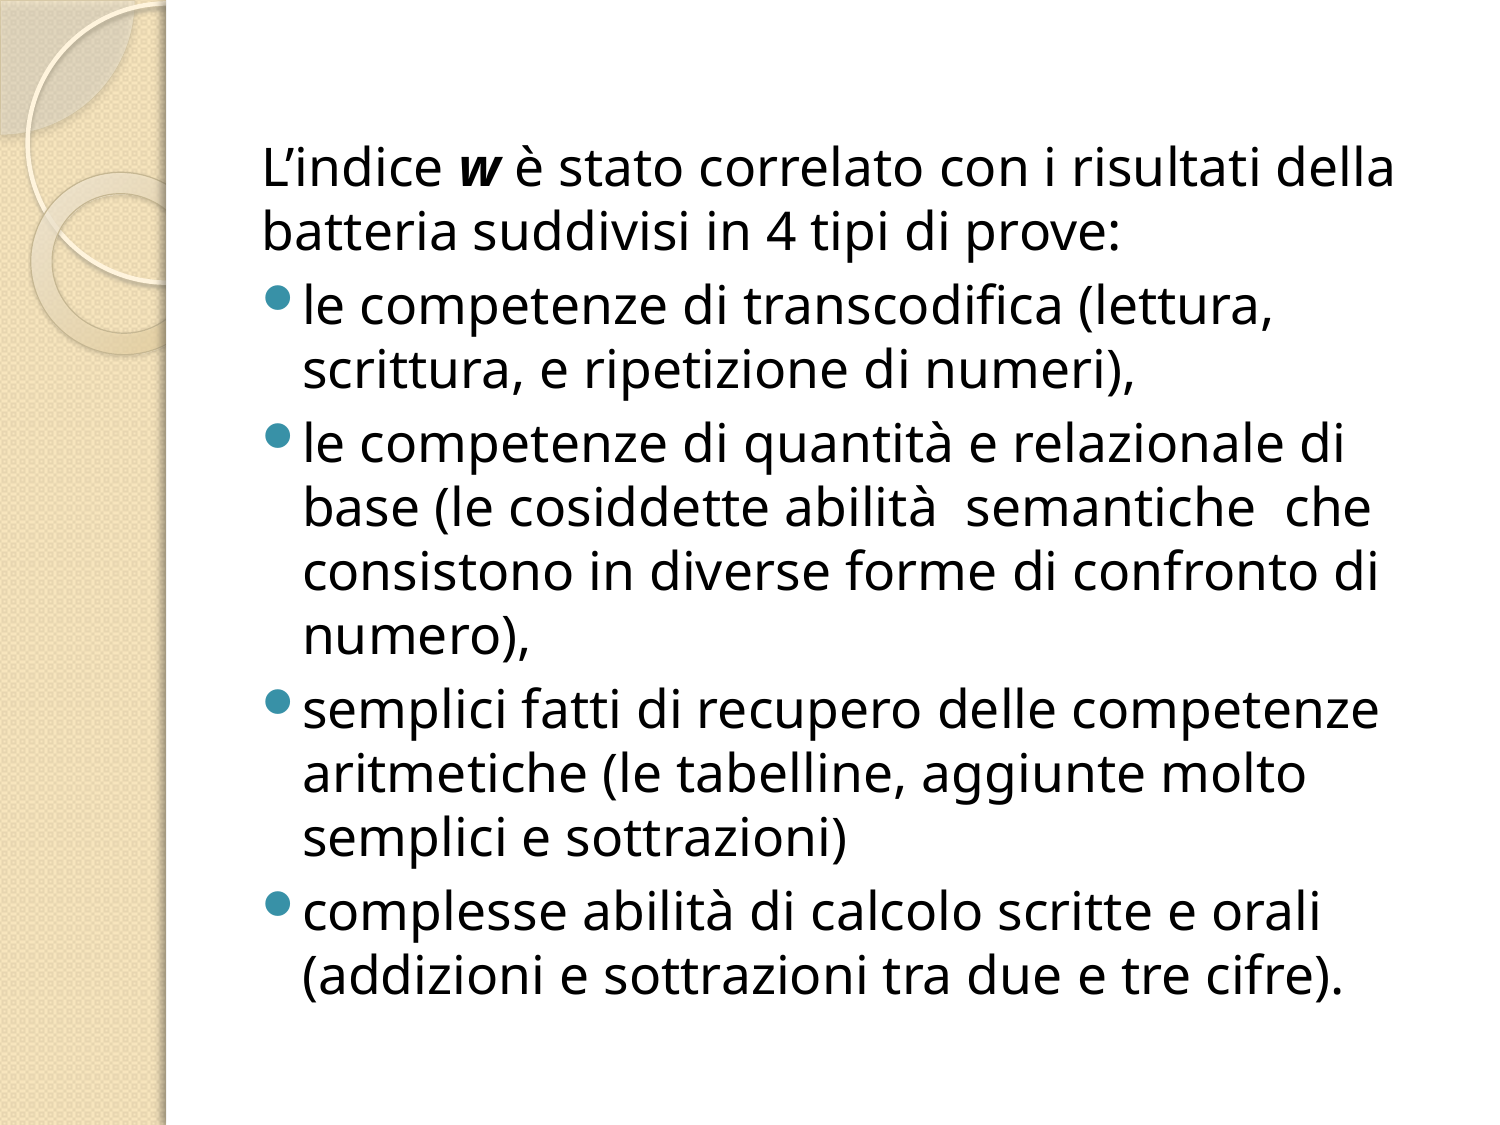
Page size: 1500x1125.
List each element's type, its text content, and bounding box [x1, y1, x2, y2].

list L’indice w è stato correlato con i risultati della batteria suddivisi in 4 tipi di prove: le competenze di transcodifica (lettura, scrittura, e ripetizione di numeri), le competenze di quantità e relazionale di base (le cosiddette abilità semantiche che consistono in diverse forme di confronto di numero), semplici fatti di recupero delle competenze aritmetiche (le tabelline, aggiunte molto semplici e sottrazioni) complesse abilità di calcolo scritte e orali (addizioni e sottrazioni tra due e tre cifre). [235, 125, 1466, 1025]
